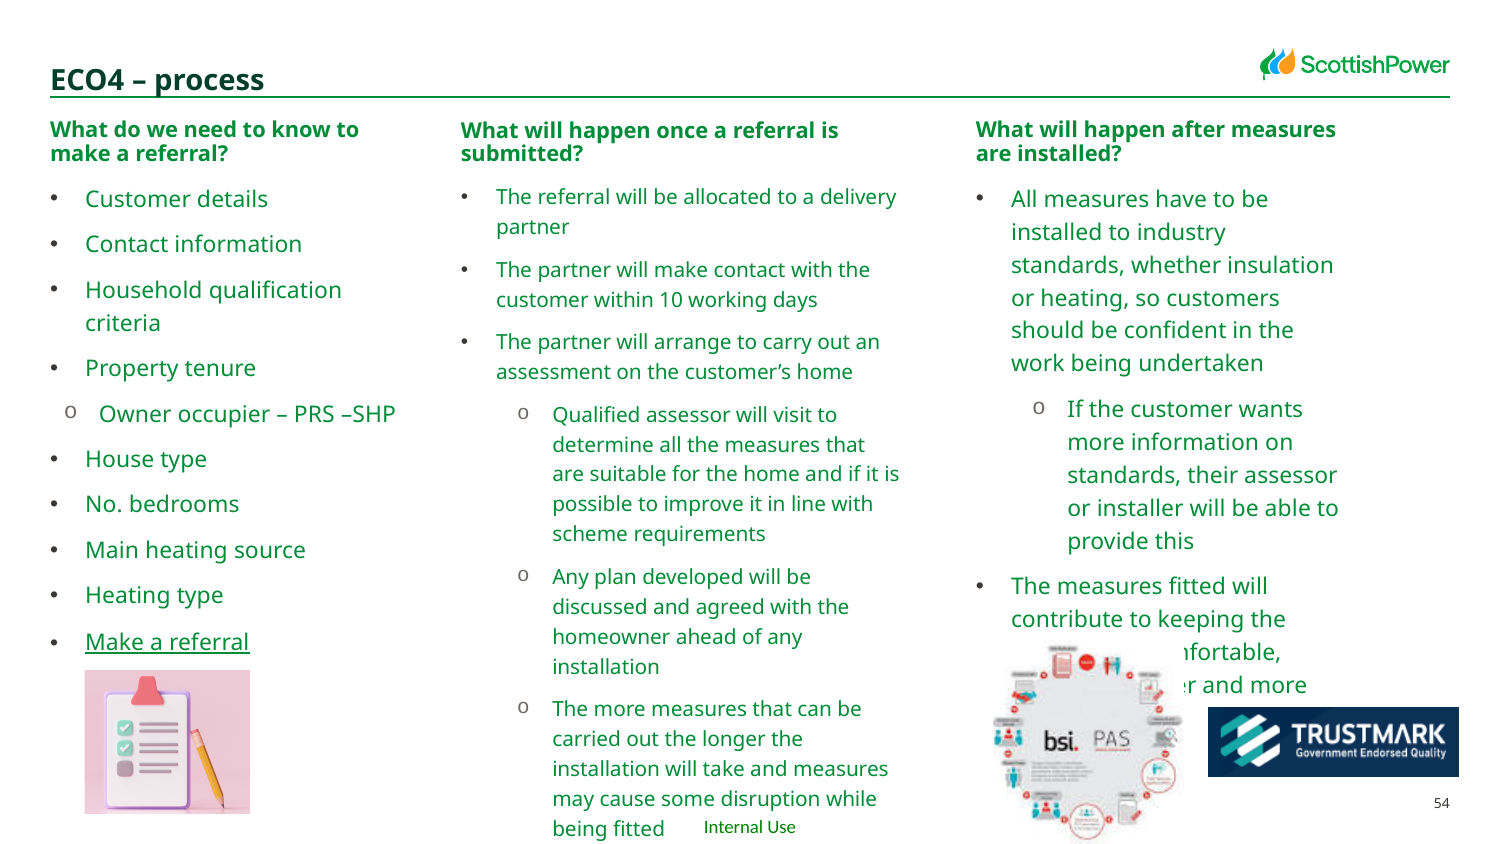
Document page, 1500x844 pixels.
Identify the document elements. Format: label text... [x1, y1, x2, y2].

list What do we need to know to make a referral? Customer details Contact information Household qualification criteria Property tenure Owner occupier – PRS –SHP House type No. bedrooms Main heating source Heating type Make a referral [50, 119, 420, 756]
list What will happen once a referral is submitted? The referral will be allocated to a delivery partner The partner will make contact with the customer within 10 working days The partner will arrange to carry out an assessment on the customer’s home Qualified assessor will visit to determine all the measures that are suitable for the home and if it is possible to improve it in line with scheme requirements Any plan developed will be discussed and agreed with the homeowner ahead of any installation The more measures that can be carried out the longer the installation will take and measures may cause some disruption while being fitted Any installation of measures will be subject to this assessment [460, 119, 903, 757]
title ECO4 – process [50, 21, 1242, 97]
picture [84, 670, 251, 814]
picture [993, 640, 1184, 844]
list What will happen after measures are installed? All measures have to be installed to industry standards, whether insulation or heating, so customers should be confident in the work being undertaken If the customer wants more information on standards, their assessor or installer will be able to provide this The measures fitted will contribute to keeping the home more comfortable, warmer in winter and more efficient to heat [975, 119, 1346, 756]
picture [1208, 707, 1459, 777]
